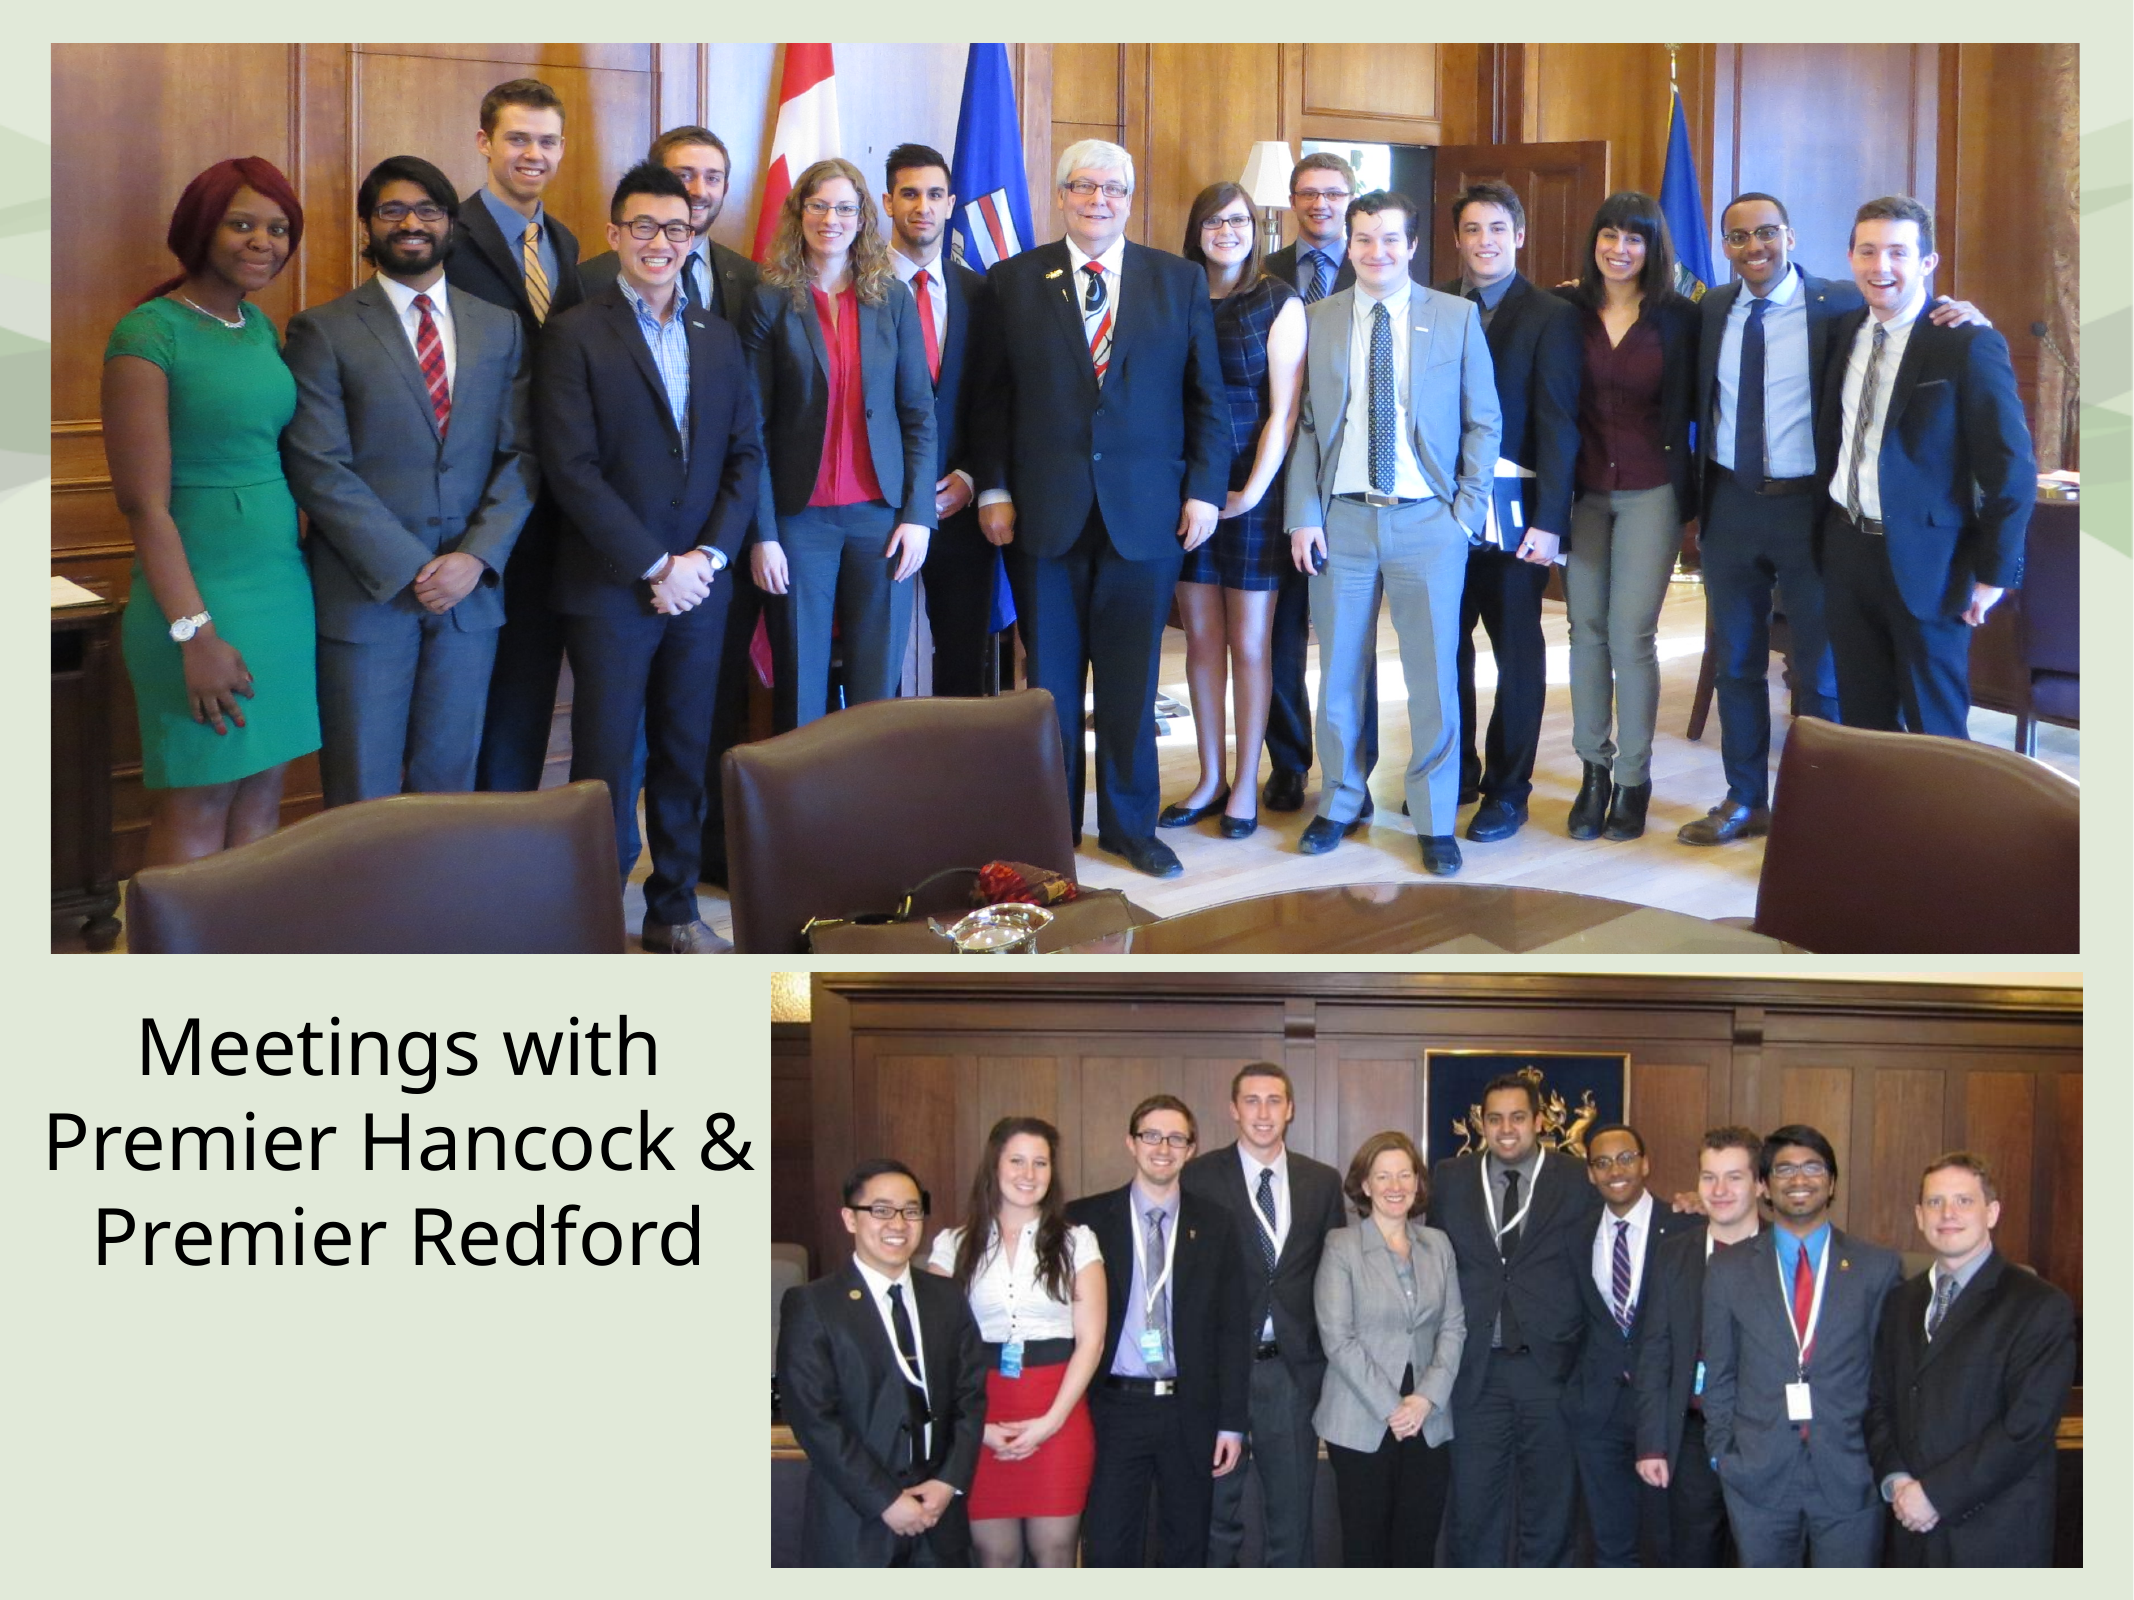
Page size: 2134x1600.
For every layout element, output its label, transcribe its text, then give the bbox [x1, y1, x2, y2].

picture [0, 0, 2134, 1600]
text_box Meetings with Premier Hancock & Premier Redford [15, 989, 766, 1289]
